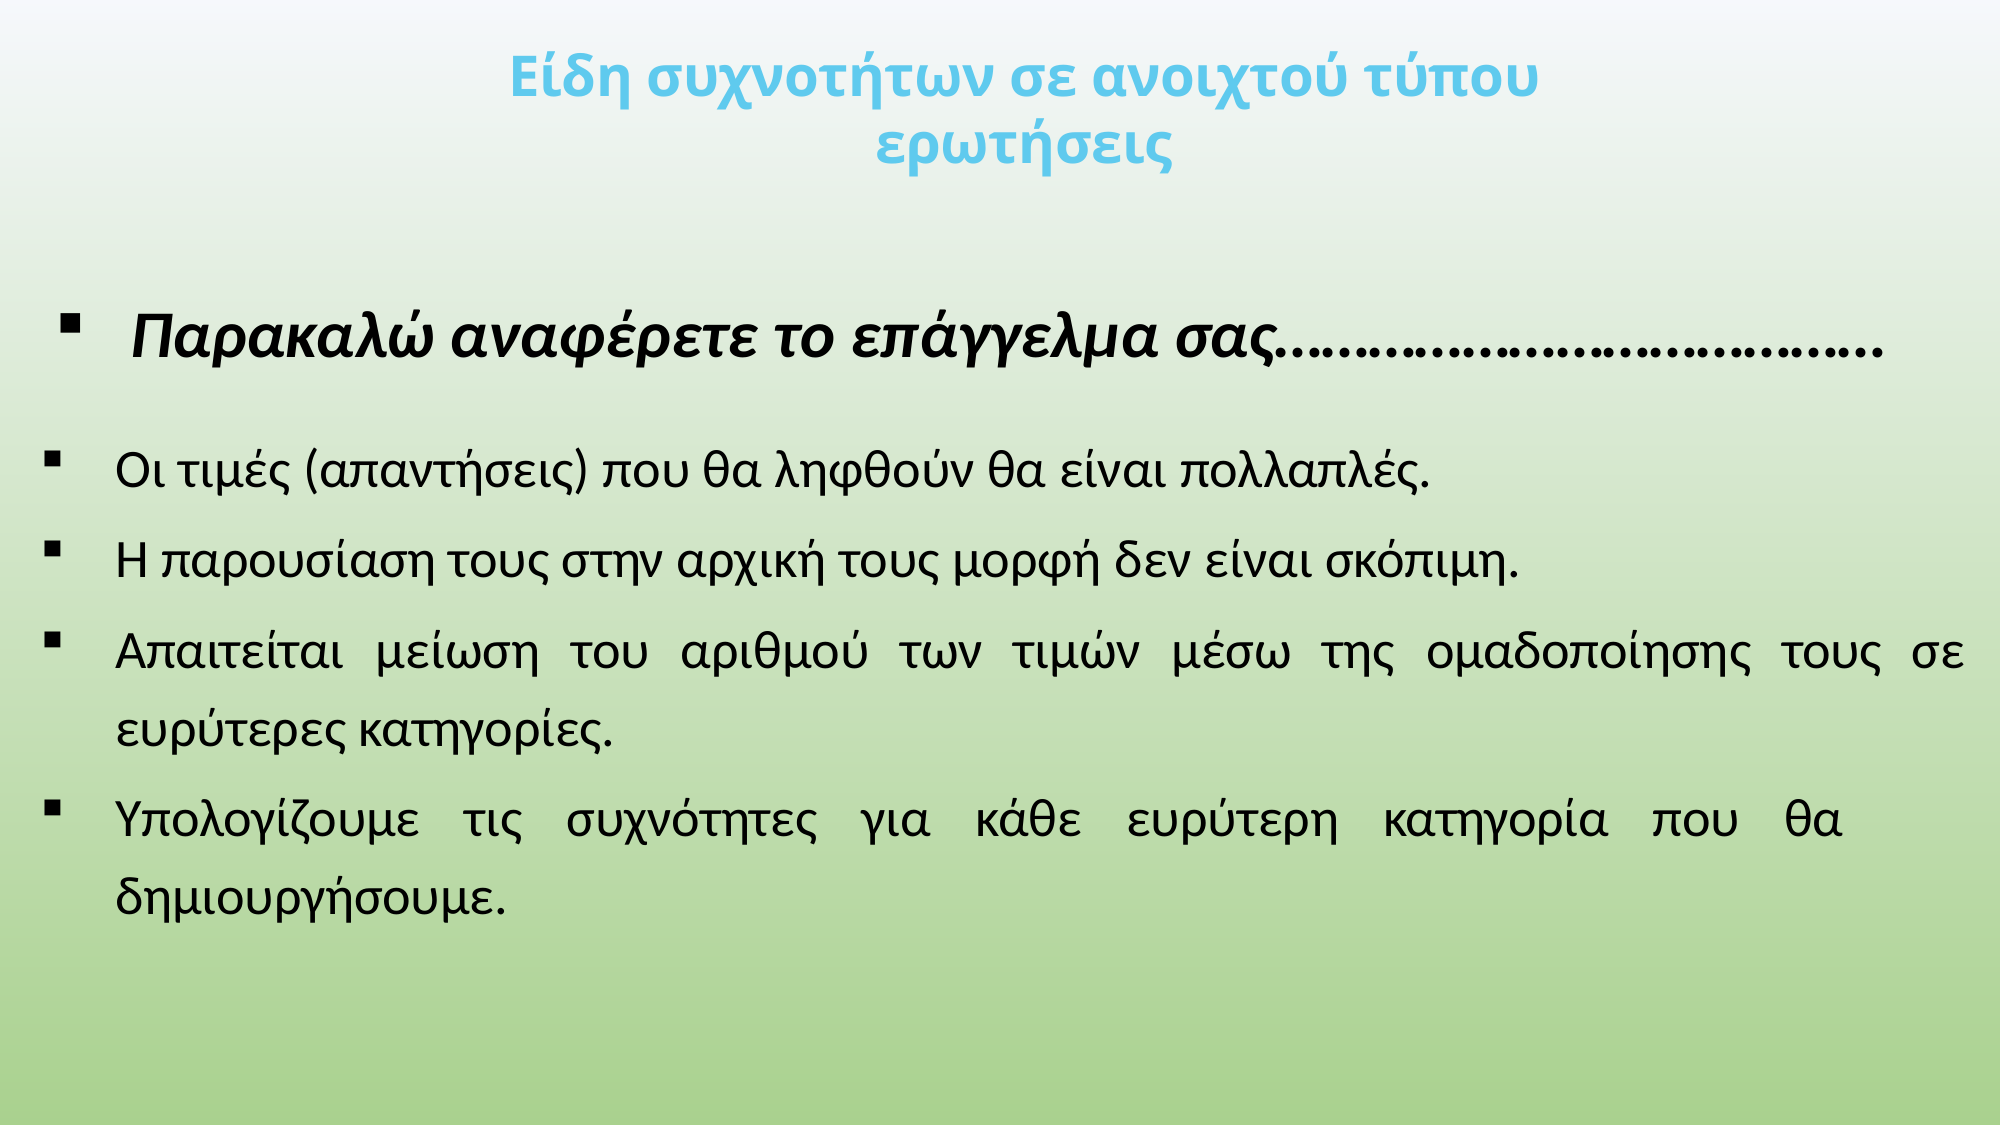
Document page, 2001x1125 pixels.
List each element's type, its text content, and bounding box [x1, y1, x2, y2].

text_box Παρακαλώ αναφέρετε το επάγγελμα σας………………………………… Οι τιμές (απαντήσεις) που θα ληφθούν θα είναι πολλαπλές. Η παρουσίαση τους στην αρχική τους μορφή δεν είναι σκόπιμη. Απαιτείται μείωση του αριθμού των τιμών μέσω της ομαδοποίησης τους σε ευρύτερες κατηγορίες. Υπολογίζουμε τις συχνότητες για κάθε ευρύτερη κατηγορία που θα δημιουργήσουμε. [38, 289, 1967, 926]
title Είδη συχνοτήτων σε ανοιχτού τύπου ερωτήσεις [371, 11, 1675, 202]
